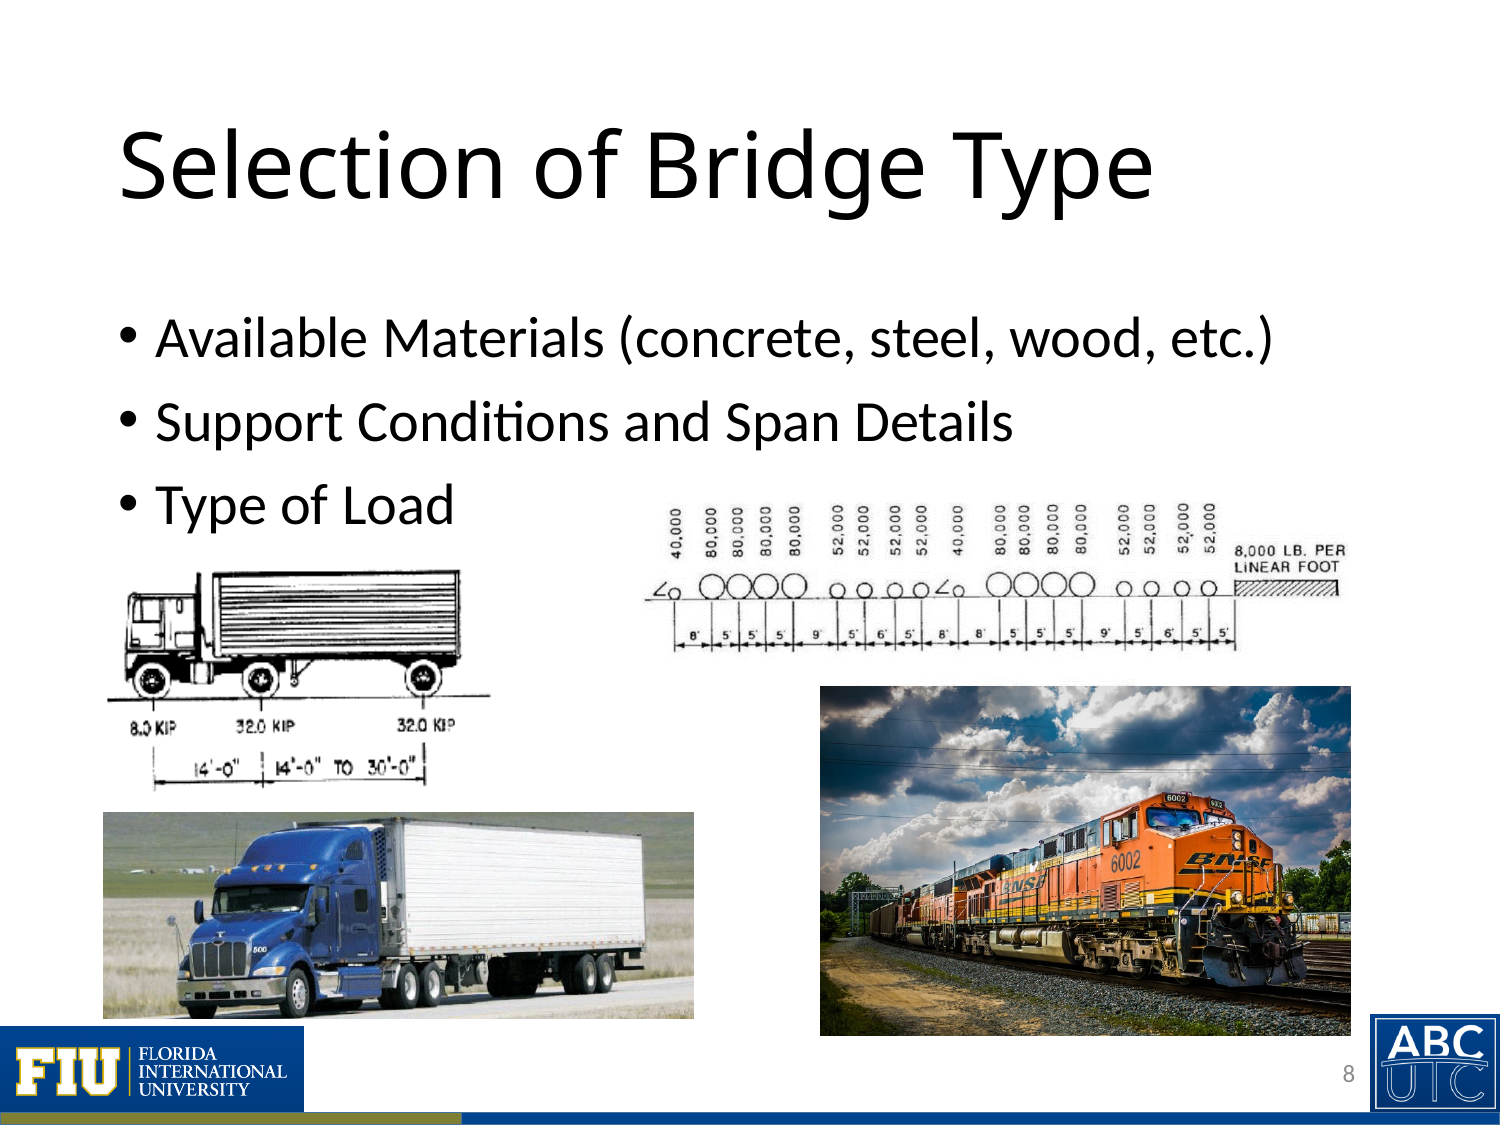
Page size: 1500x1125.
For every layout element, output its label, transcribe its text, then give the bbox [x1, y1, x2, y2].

picture [103, 563, 495, 796]
text_box [0, 1111, 462, 1125]
title Selection of Bridge Type [103, 59, 1397, 278]
list Available Materials (concrete, steel, wood, etc.) Support Conditions and Span Details Type of Load [103, 299, 1397, 1014]
slide_number 8 [1196, 1042, 1371, 1103]
text_box [462, 1111, 1500, 1125]
picture [0, 1026, 304, 1111]
picture [1370, 1014, 1500, 1111]
picture [635, 494, 1351, 1036]
picture [103, 811, 694, 1019]
